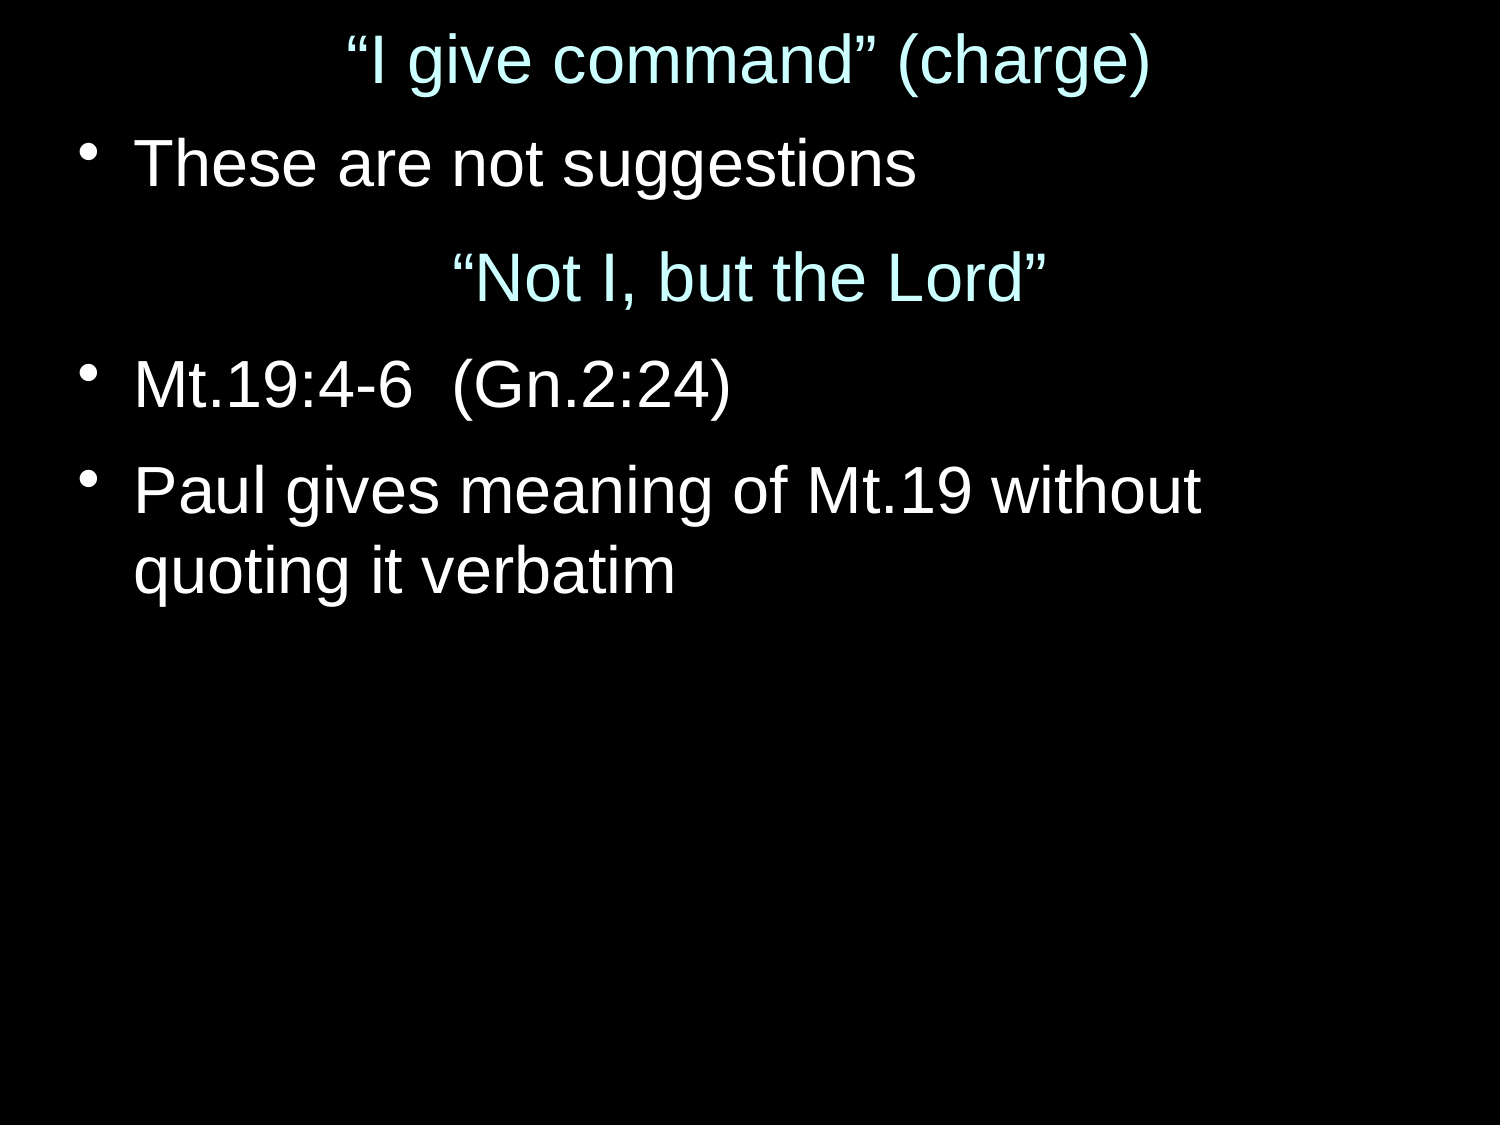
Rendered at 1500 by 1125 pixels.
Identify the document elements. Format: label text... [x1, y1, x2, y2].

list These are not suggestions “Not I, but the Lord” Mt.19:4-6 (Gn.2:24) Paul gives meaning of Mt.19 without quoting it verbatim [62, 112, 1438, 1075]
title “I give command” (charge) [7, 0, 1493, 113]
